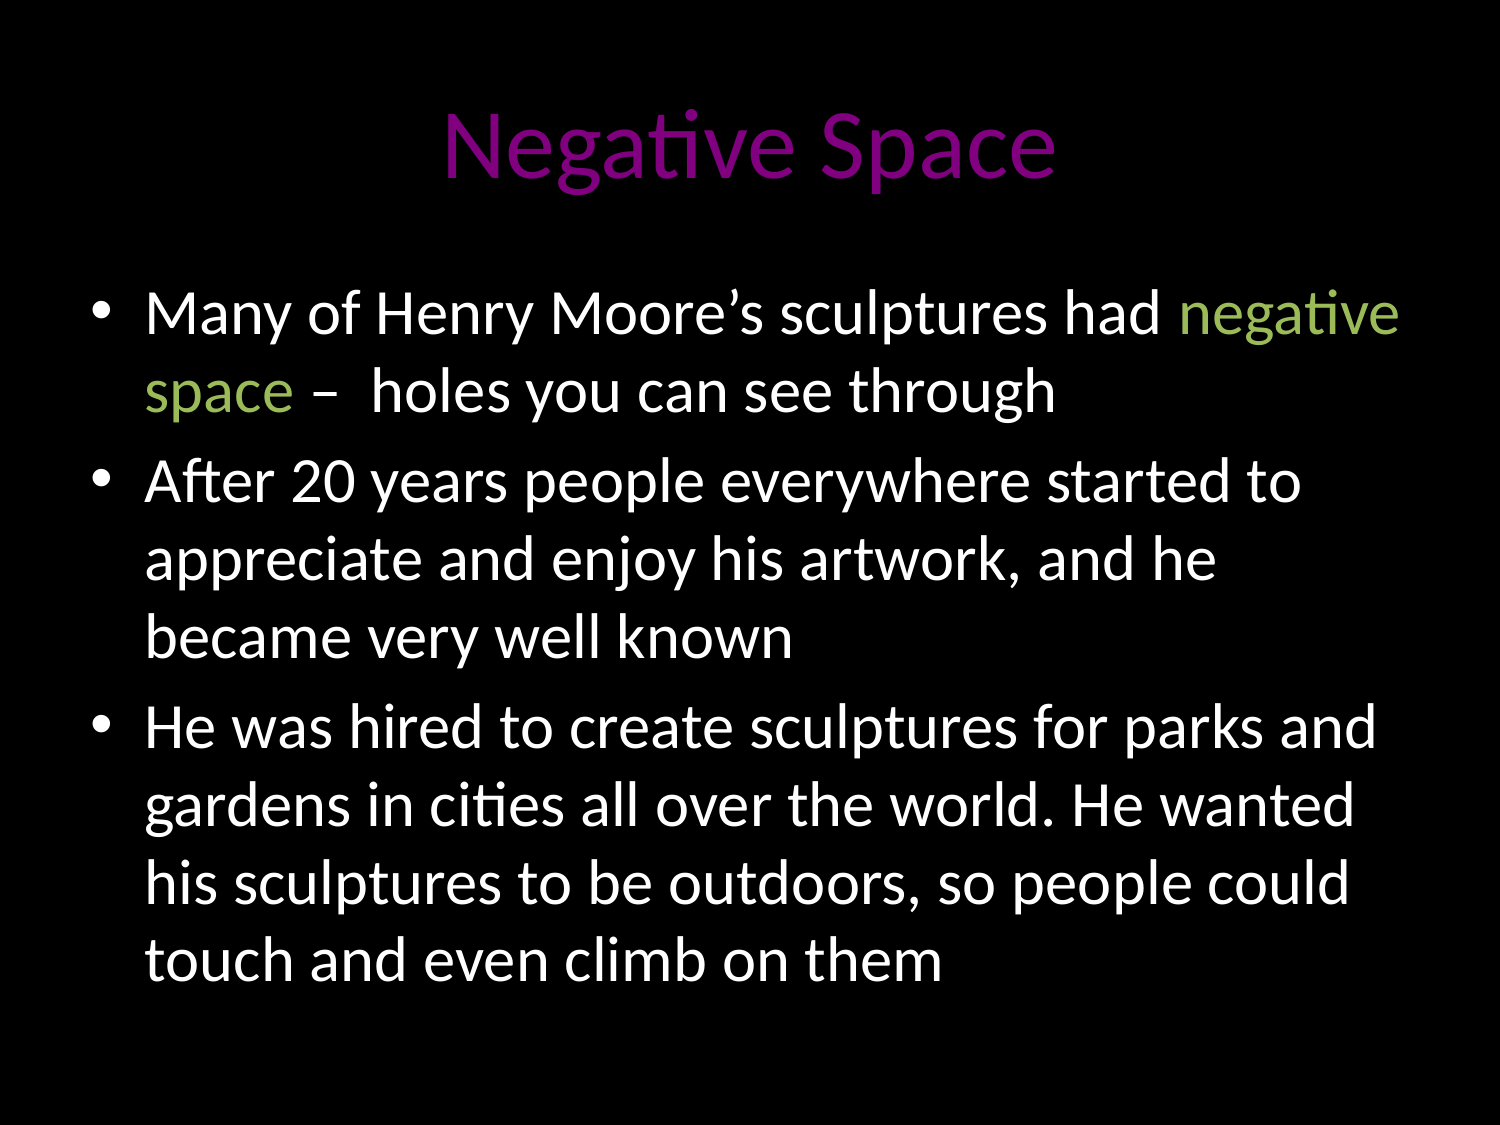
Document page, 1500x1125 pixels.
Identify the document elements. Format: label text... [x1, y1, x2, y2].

title Negative Space [75, 45, 1425, 233]
list Many of Henry Moore’s sculptures had negative space – holes you can see through After 20 years people everywhere started to appreciate and enjoy his artwork, and he became very well known He was hired to create sculptures for parks and gardens in cities all over the world. He wanted his sculptures to be outdoors, so people could touch and even climb on them [75, 262, 1425, 1005]
